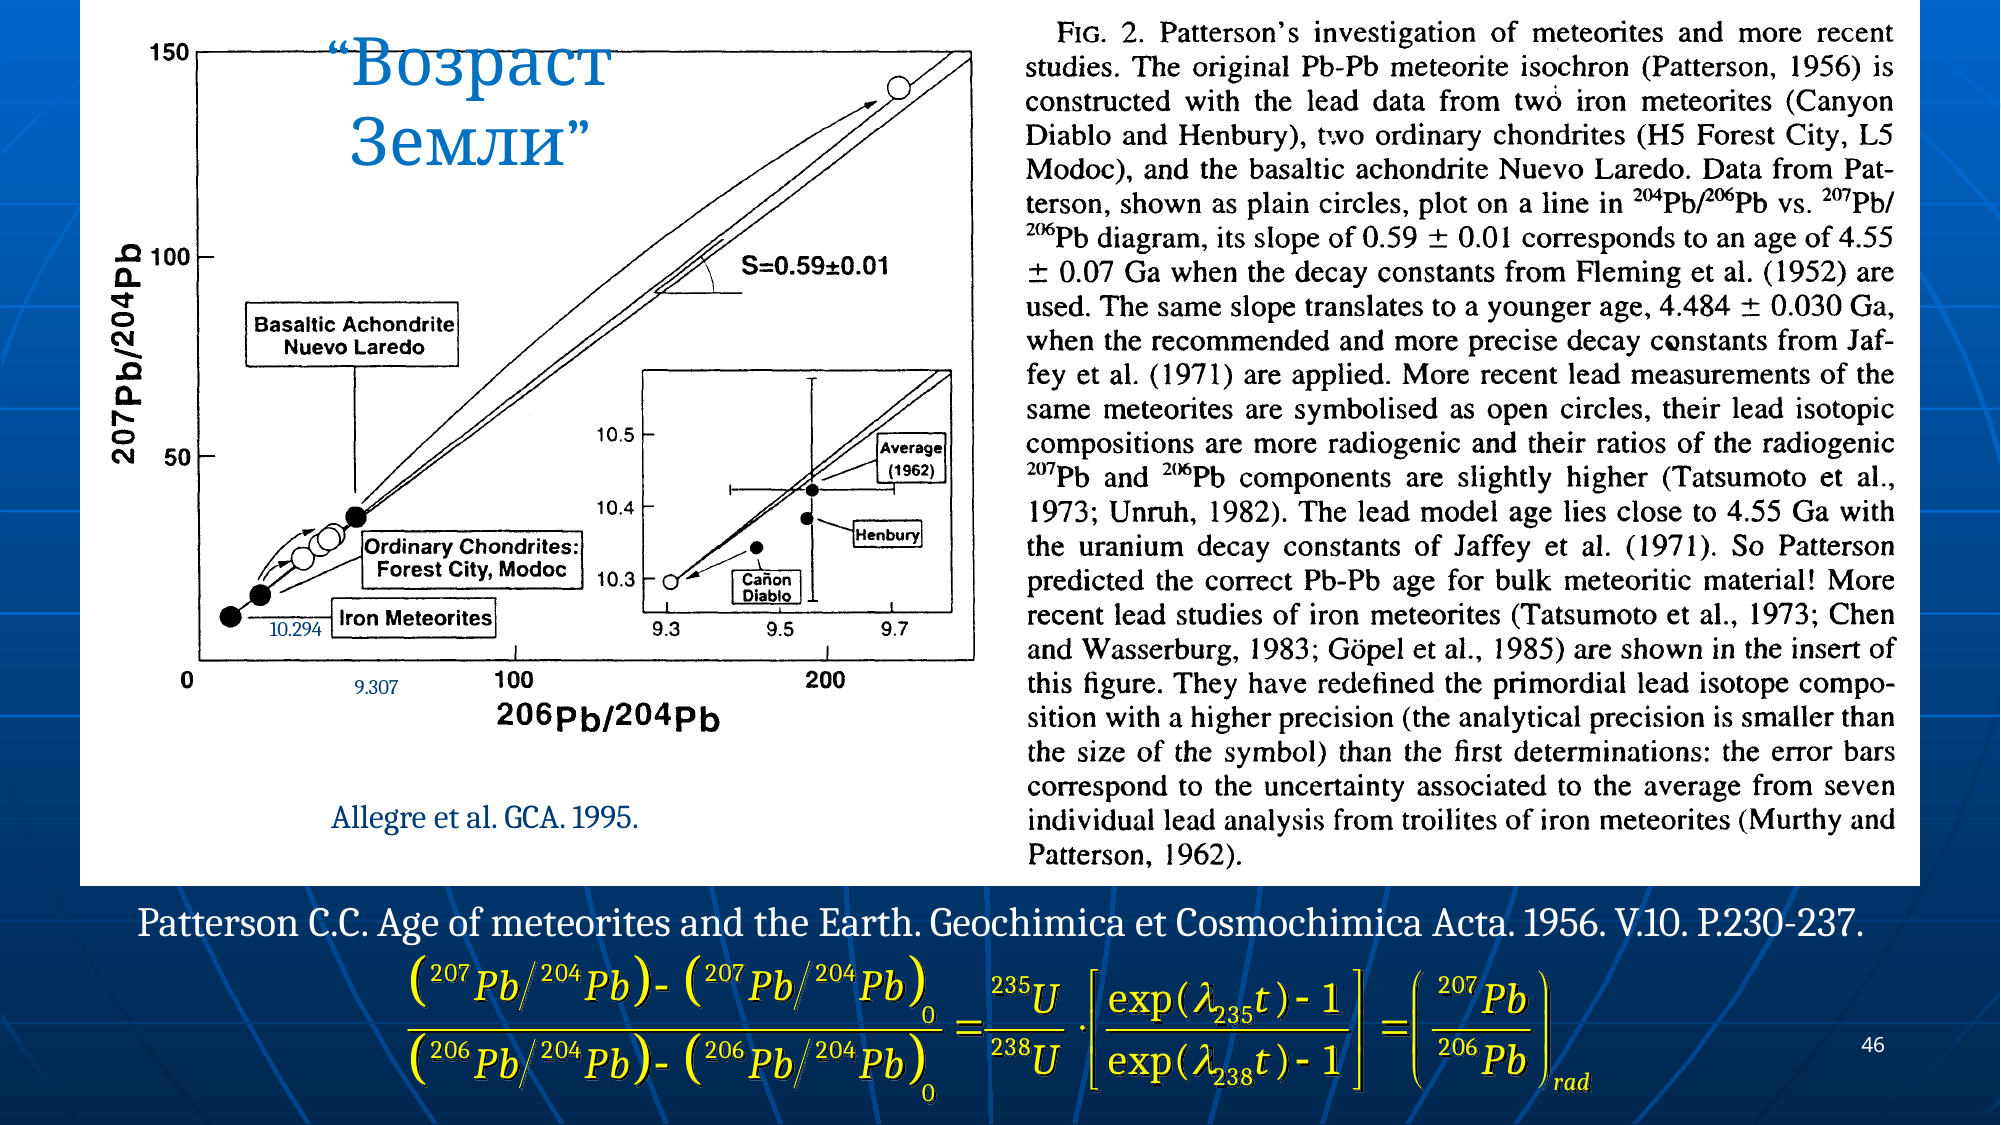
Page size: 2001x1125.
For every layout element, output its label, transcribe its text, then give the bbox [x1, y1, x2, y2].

text_box Patterson C.C. Age of meteorites and the Earth. Geochimica et Cosmochimica Acta. 1956. V.10. P.230-237. [9, 887, 1993, 953]
slide_number 46 [1604, 1023, 1901, 1100]
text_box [400, 946, 1600, 1113]
picture [80, 0, 1920, 886]
